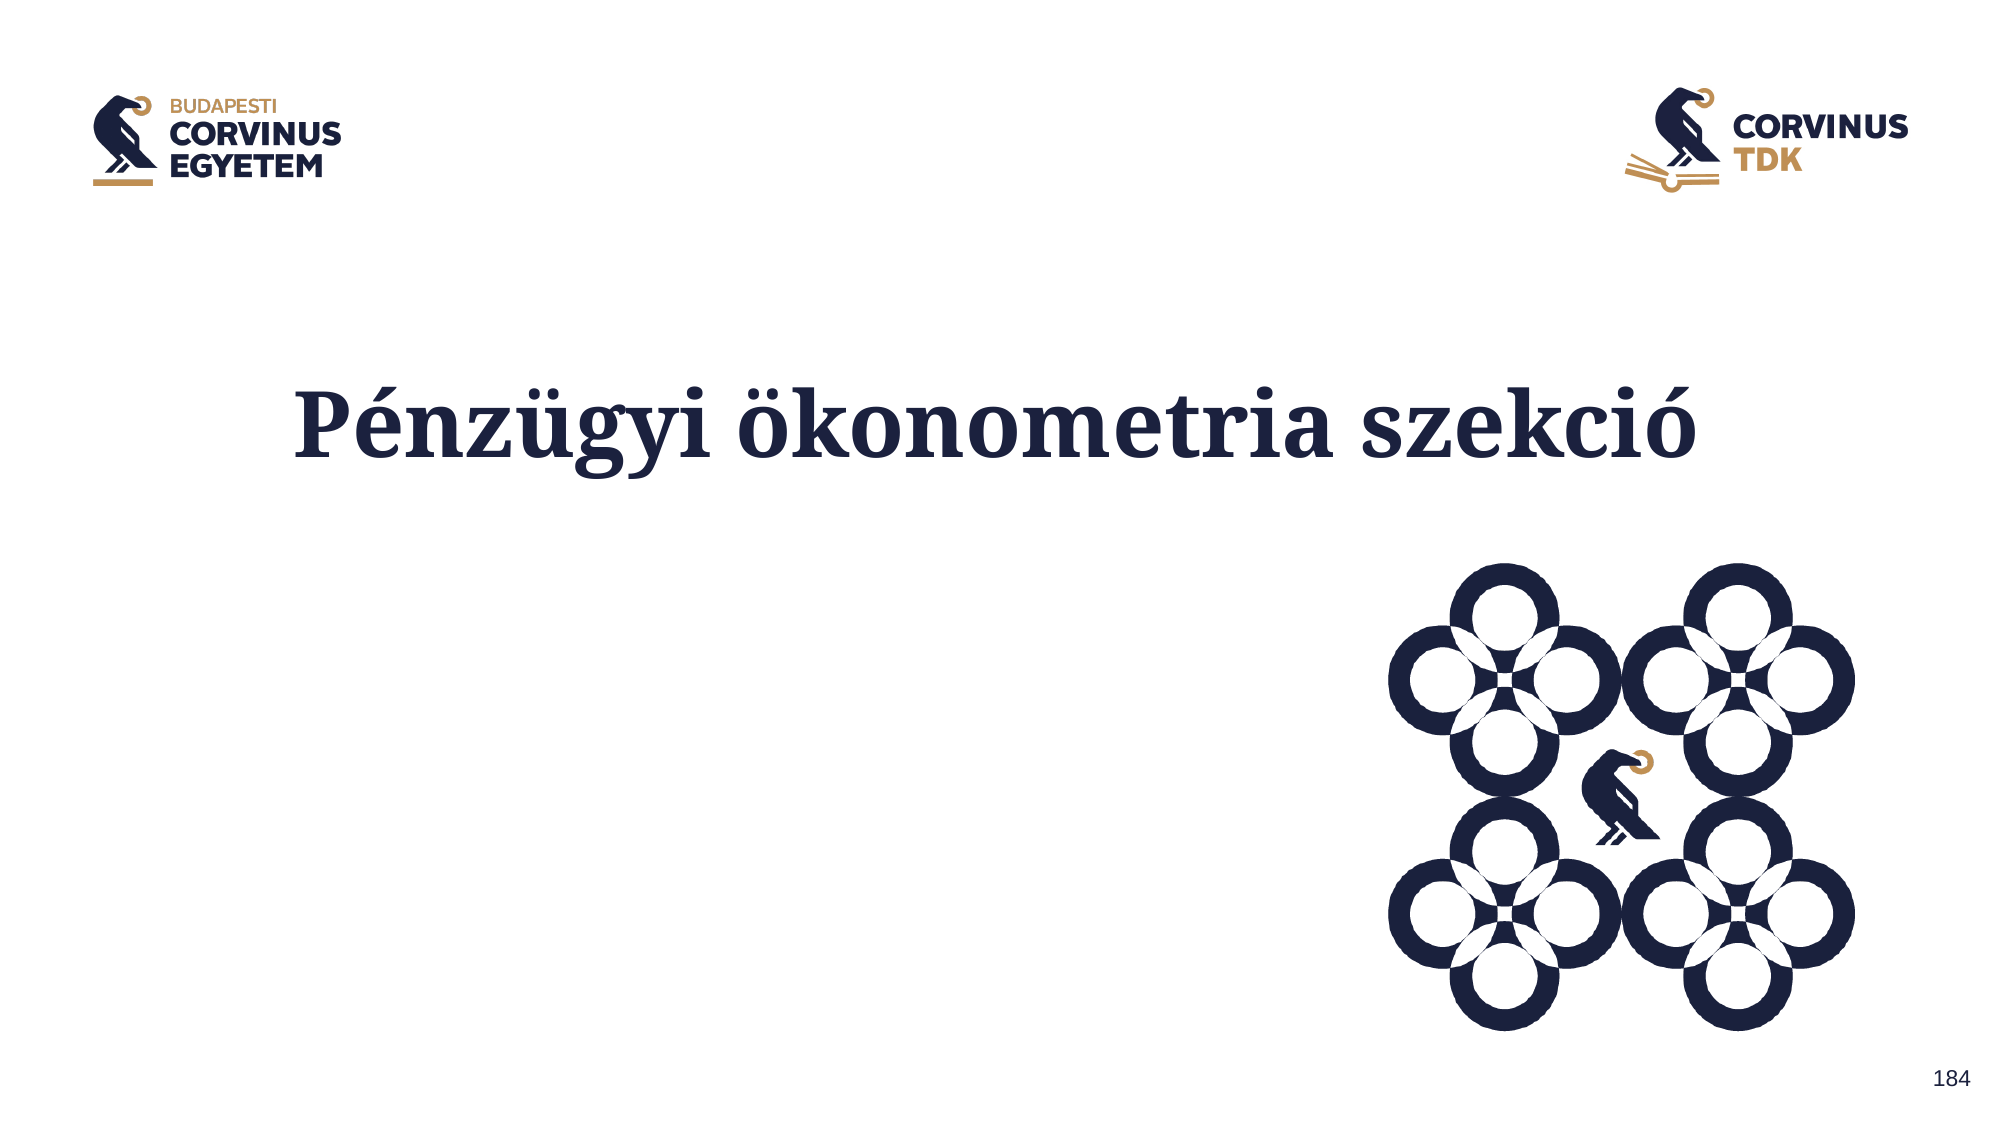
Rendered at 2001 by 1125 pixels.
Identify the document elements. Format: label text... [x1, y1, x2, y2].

picture [93, 95, 365, 186]
picture [1366, 563, 1876, 1052]
title Pénzügyi ökonometria szekció [87, 255, 1908, 563]
picture [1532, 0, 2000, 281]
